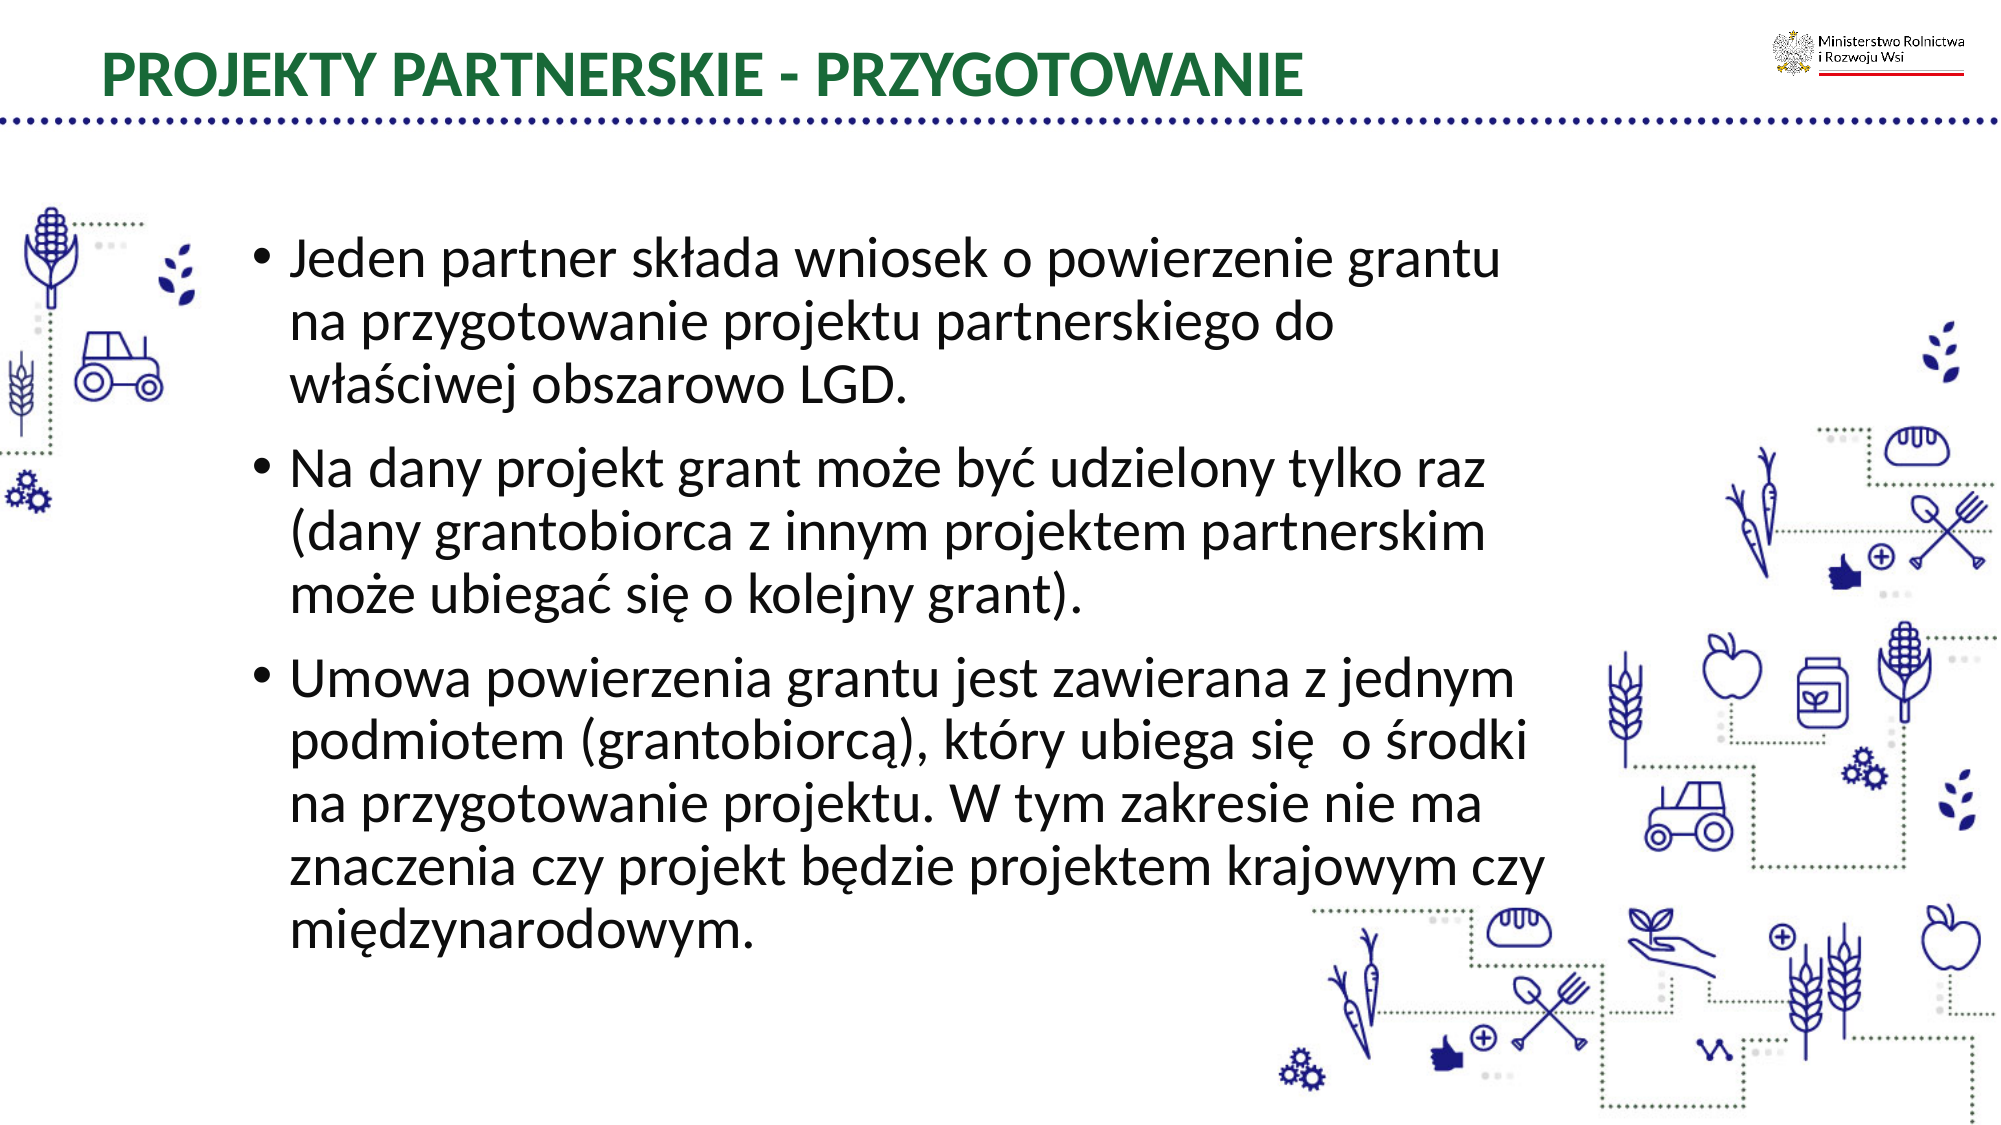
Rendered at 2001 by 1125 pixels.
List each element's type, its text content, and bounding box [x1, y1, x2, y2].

list PROJEKTY PARTNERSKIE - PRZYGOTOWANIE [86, 31, 1563, 103]
list Jeden partner składa wniosek o powierzenie grantu na przygotowanie projektu partnerskiego do właściwej obszarowo LGD. Na dany projekt grant może być udzielony tylko raz (dany grantobiorca z innym projektem partnerskim może ubiegać się o kolejny grant). Umowa powierzenia grantu jest zawierana z jednym podmiotem (grantobiorcą), który ubiega się o środki na przygotowanie projektu. W tym zakresie nie ma znaczenia czy projekt będzie projektem krajowym czy międzynarodowym. [237, 219, 1563, 851]
picture [0, 0, 2000, 1125]
